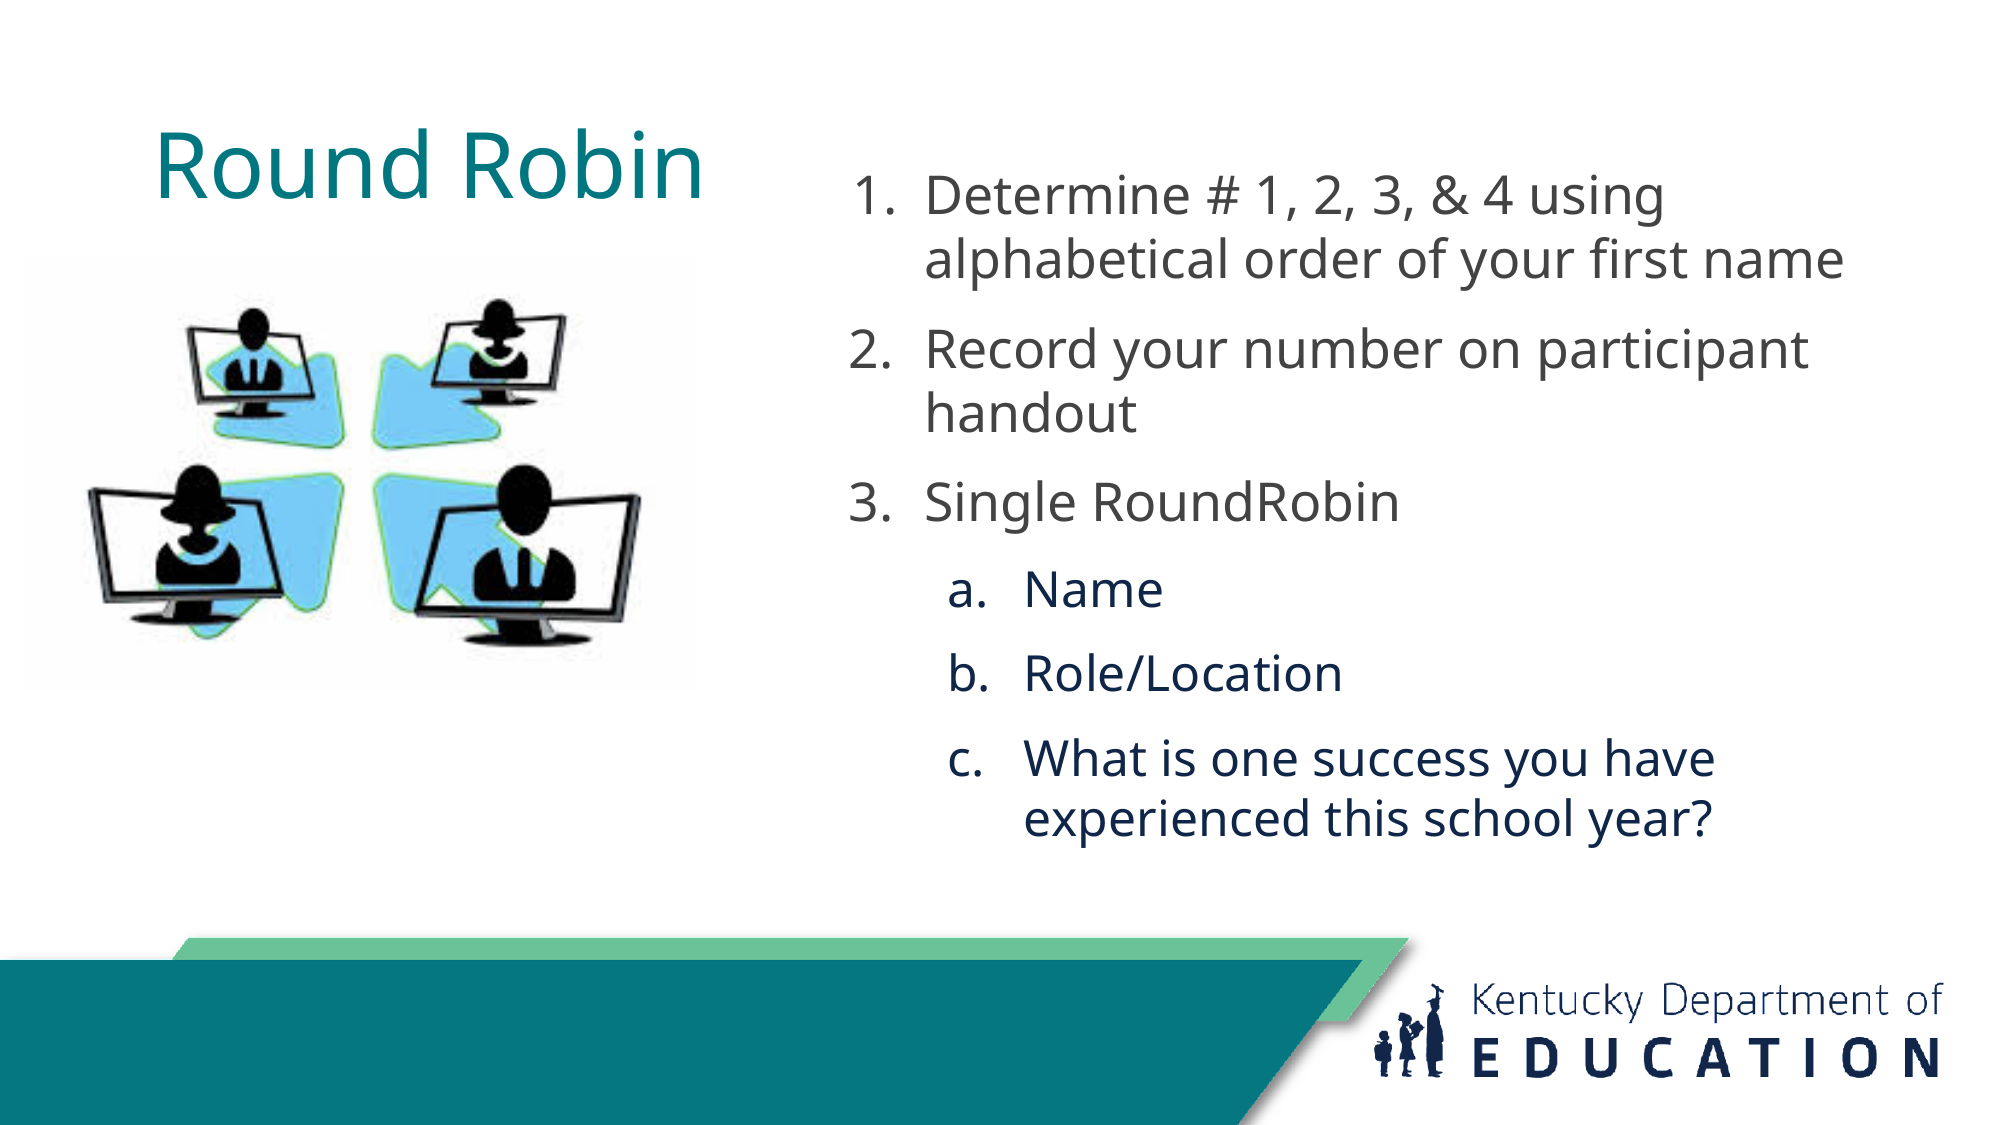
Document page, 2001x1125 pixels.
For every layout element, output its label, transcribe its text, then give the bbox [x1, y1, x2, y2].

title Round Robin [137, 59, 1863, 278]
picture [0, 0, 2001, 1125]
list Determine # 1, 2, 3, & 4 using alphabetical order of your first name Record your number on participant handout Single RoundRobin Name Role/Location What is one success you have experienced this school year? [810, 153, 1887, 868]
